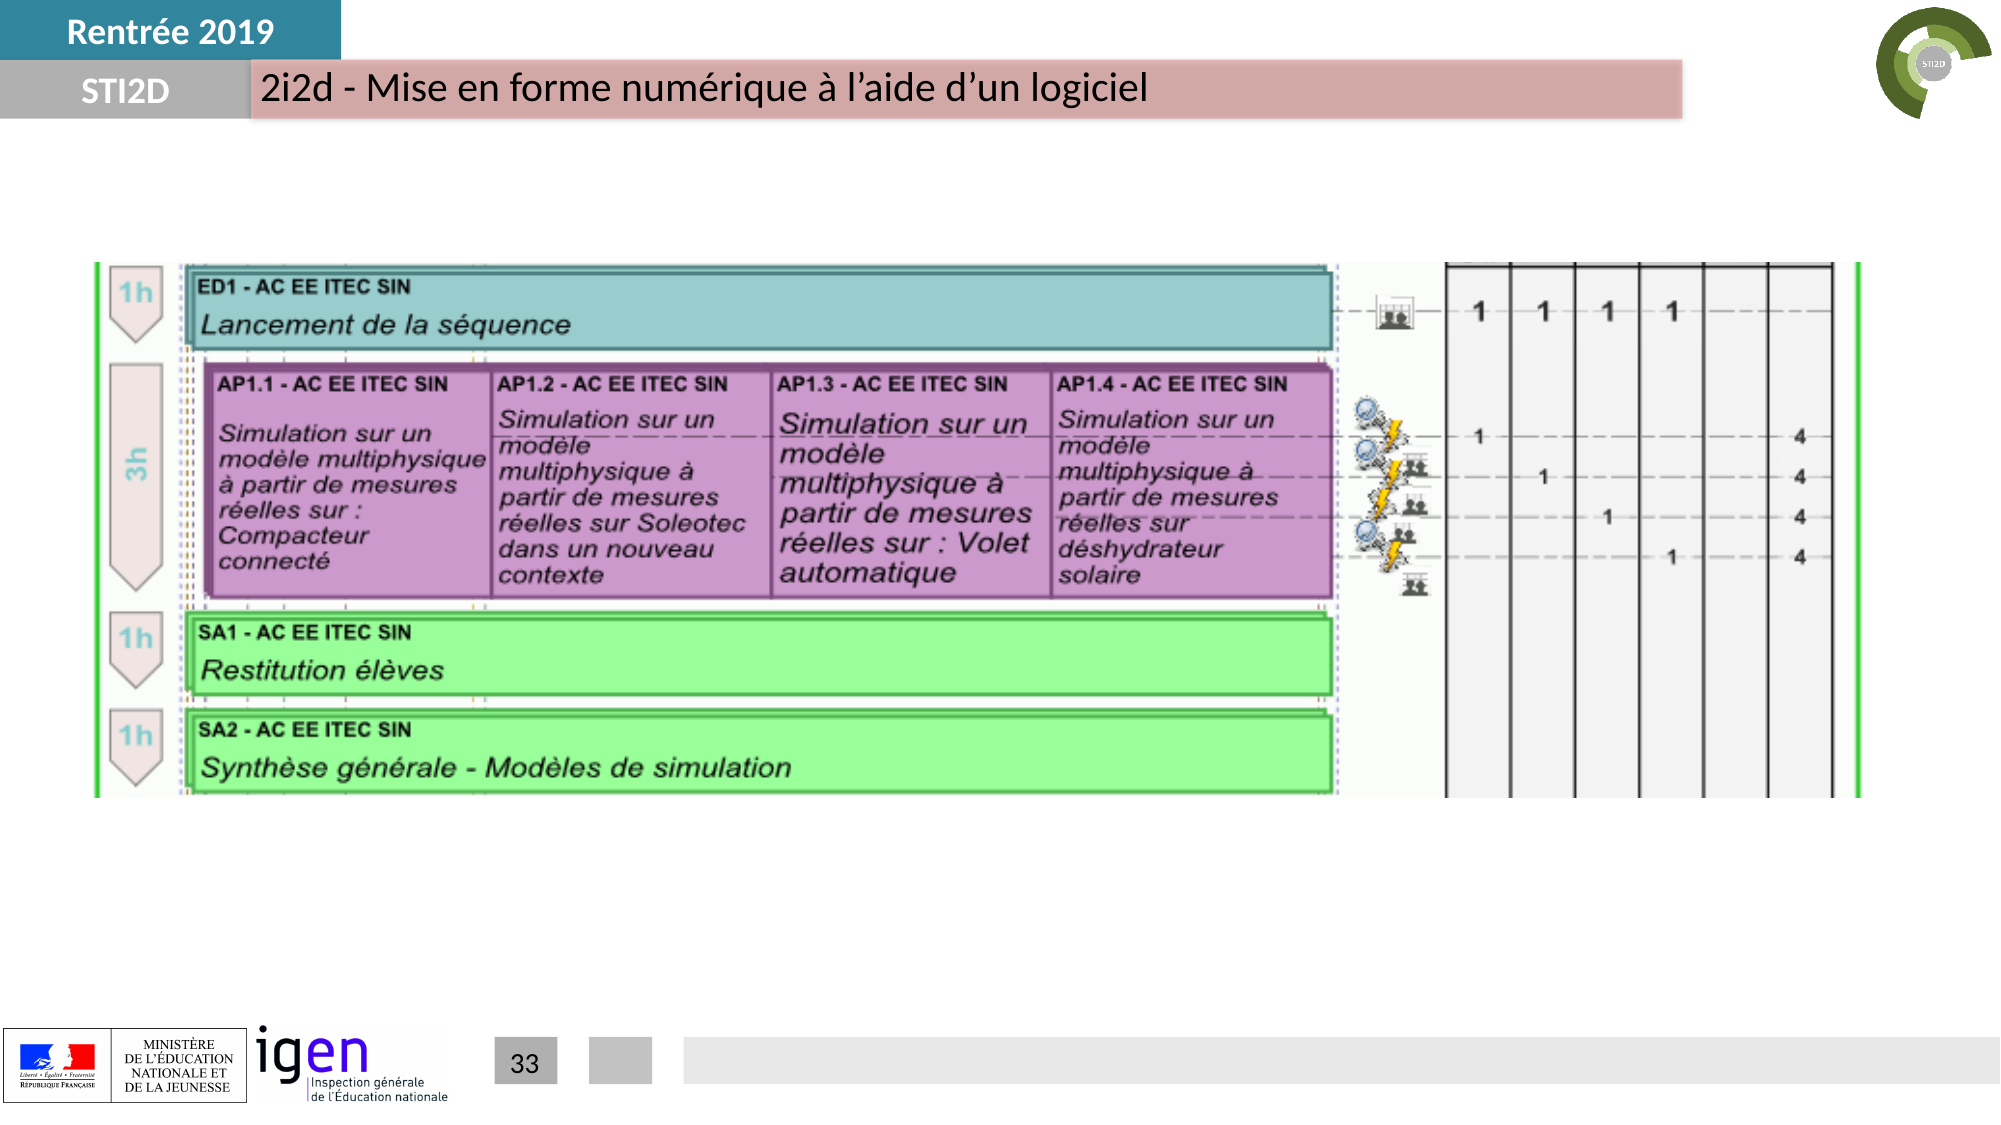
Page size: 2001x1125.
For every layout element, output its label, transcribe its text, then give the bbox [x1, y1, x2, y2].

picture [75, 262, 1876, 798]
picture [3, 1028, 247, 1103]
slide_number 33 [467, 1036, 583, 1097]
title 2i2d - Mise en forme numérique à l’aide d’un logiciel [245, 29, 1970, 140]
picture [254, 1023, 450, 1103]
picture [1876, 7, 1992, 119]
